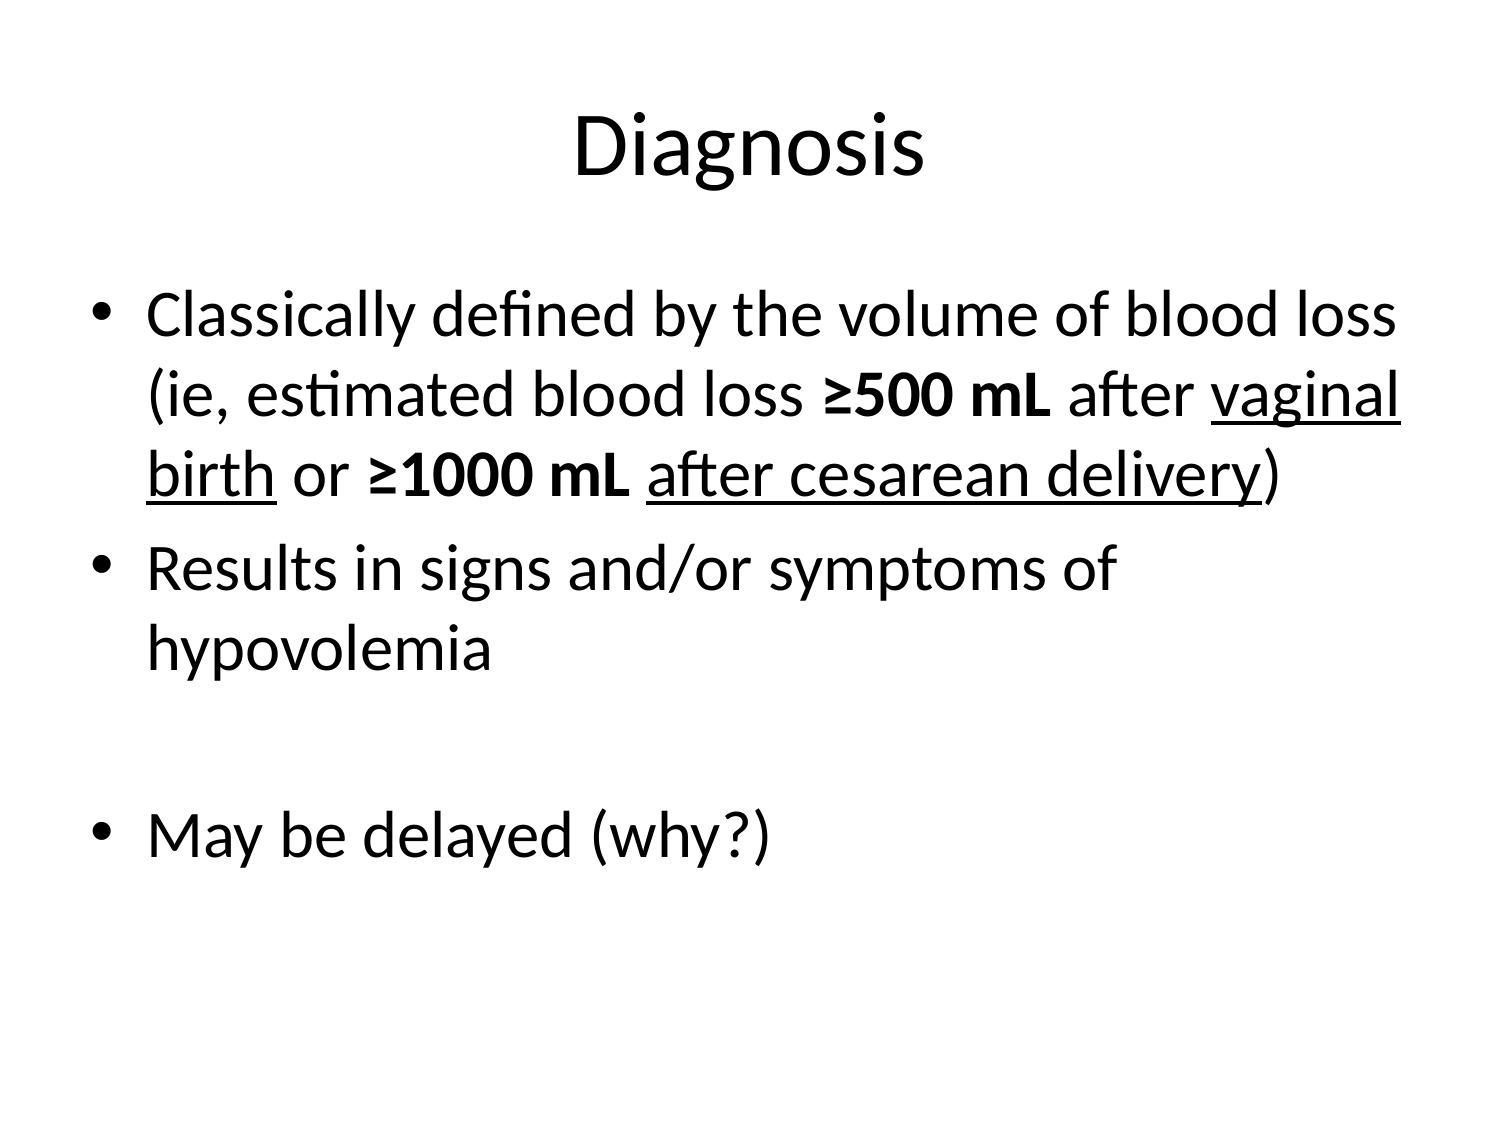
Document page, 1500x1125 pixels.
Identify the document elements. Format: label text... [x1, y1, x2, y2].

title Diagnosis [75, 45, 1425, 233]
list Classically defined by the volume of blood loss (ie, estimated blood loss ≥500 mL after vaginal birth or ≥1000 mL after cesarean delivery) Results in signs and/or symptoms of hypovolemia May be delayed (why?) [75, 262, 1425, 1005]
